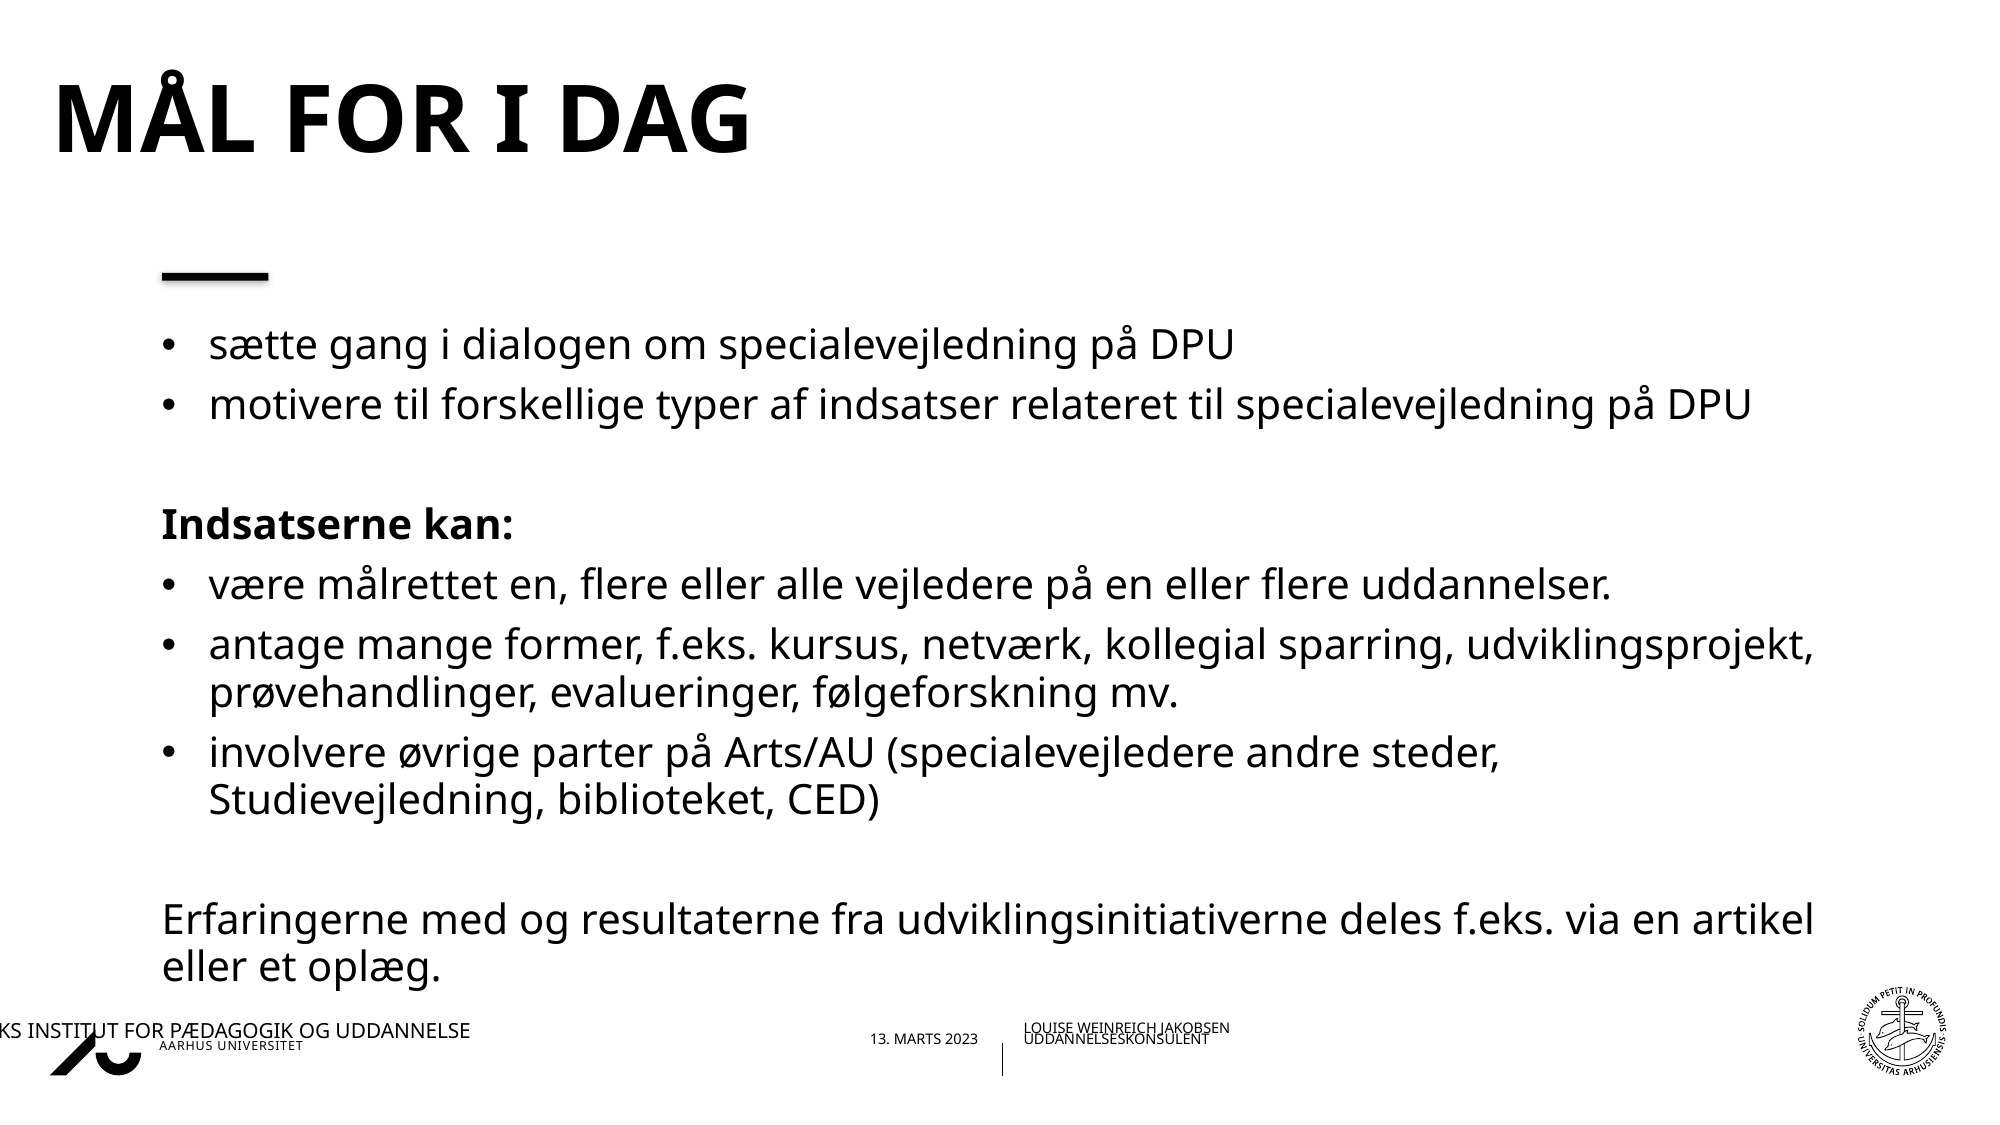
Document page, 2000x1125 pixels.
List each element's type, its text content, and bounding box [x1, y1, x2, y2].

title Mål for I dag [51, 24, 1948, 173]
list sætte gang i dialogen om specialevejledning på DPU motivere til forskellige typer af indsatser relateret til specialevejledning på DPU Indsatserne kan: være målrettet en, flere eller alle vejledere på en eller flere uddannelser. antage mange former, f.eks. kursus, netværk, kollegial sparring, udviklingsprojekt, prøvehandlinger, evalueringer, følgeforskning mv. involvere øvrige parter på Arts/AU (specialevejledere andre steder, Studievejledning, biblioteket, CED) Erfaringerne med og resultaterne fra udviklingsinitiativerne deles f.eks. via en artikel eller et oplæg. [161, 321, 1839, 1012]
